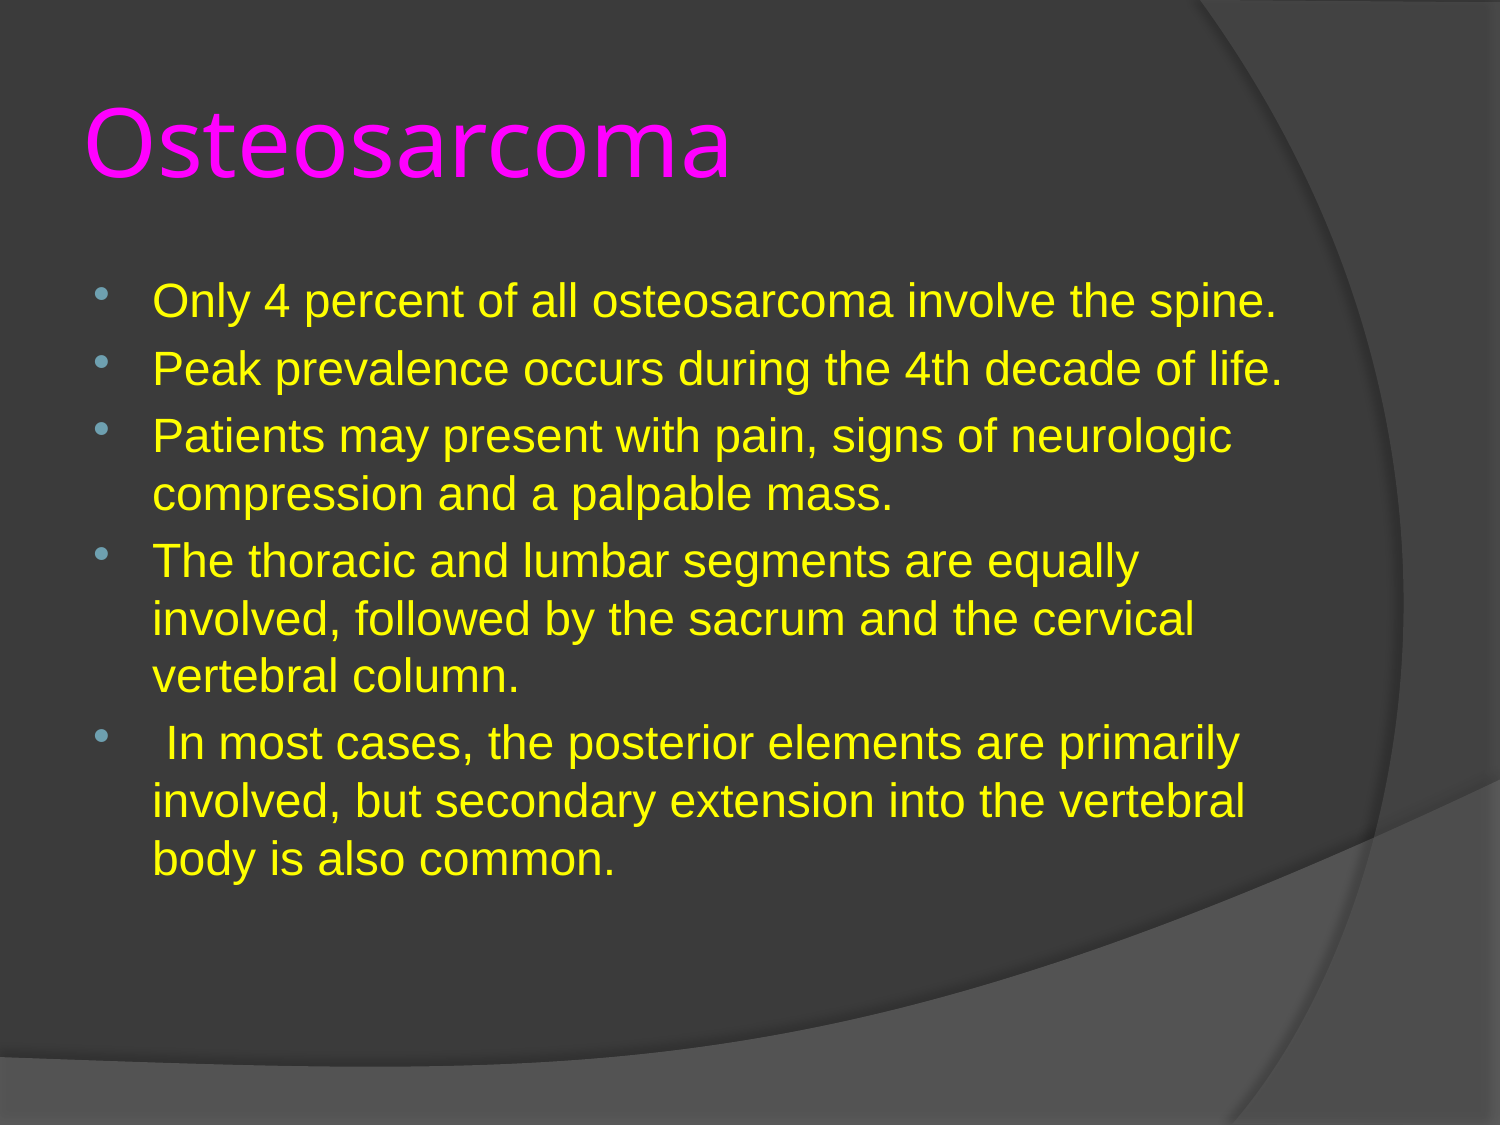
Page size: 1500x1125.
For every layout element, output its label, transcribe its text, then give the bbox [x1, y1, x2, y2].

title Osteosarcoma [75, 45, 1300, 233]
list Only 4 percent of all osteosarcoma involve the spine. Peak prevalence occurs during the 4th decade of life. Patients may present with pain, signs of neurologic compression and a palpable mass. The thoracic and lumbar segments are equally involved, followed by the sacrum and the cervical vertebral column. In most cases, the posterior elements are primarily involved, but secondary extension into the vertebral body is also common. [75, 262, 1300, 1005]
